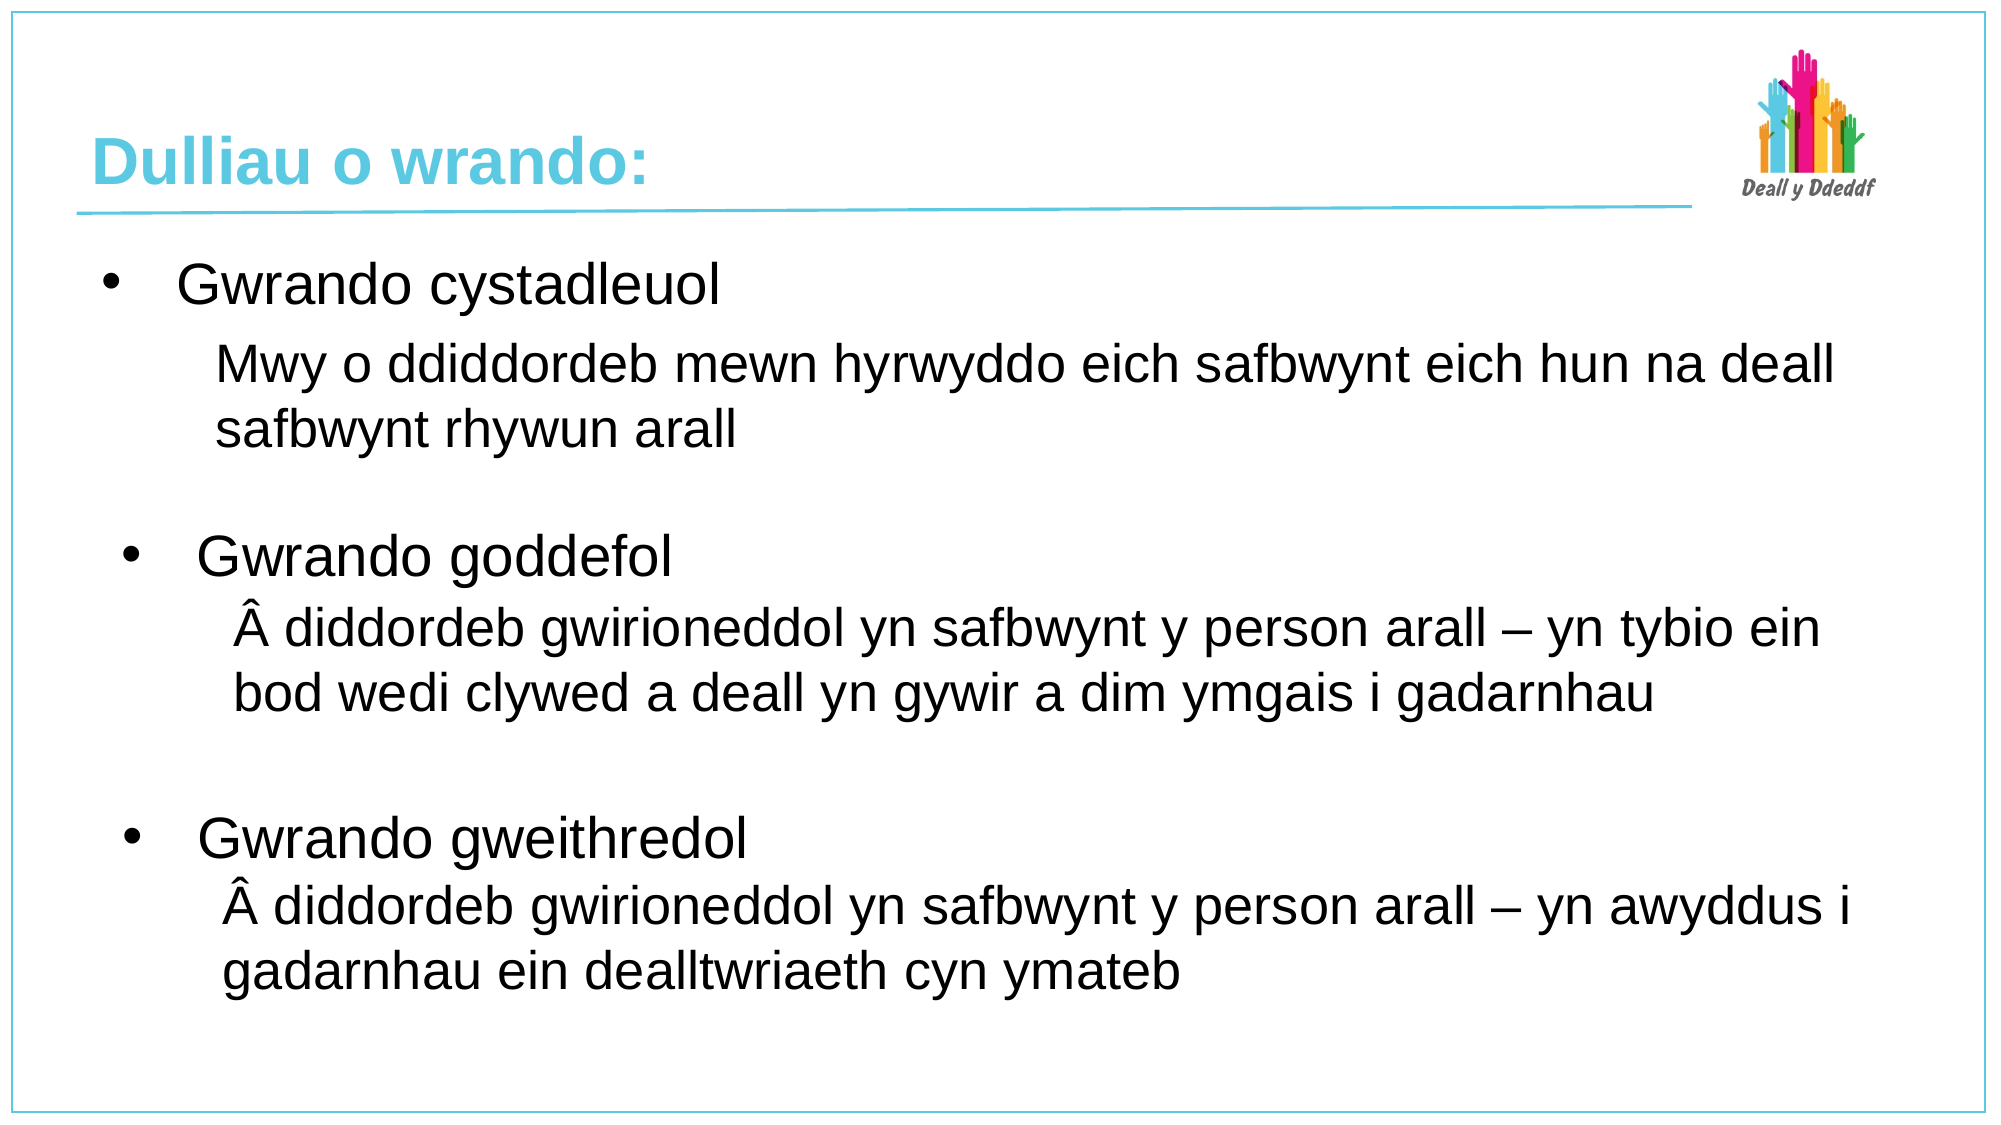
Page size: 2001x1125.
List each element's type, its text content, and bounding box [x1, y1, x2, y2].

title Dulliau o wrando: [76, 42, 1247, 207]
picture [1705, 36, 1910, 214]
text_box Â diddordeb gwirioneddol yn safbwynt y person arall – yn tybio ein bod wedi clywed a deall yn gywir a dim ymgais i gadarnhau [218, 584, 1885, 795]
text_box Mwy o ddiddordeb mewn hyrwyddo eich safbwynt eich hun na deall safbwynt rhywun arall [200, 321, 1943, 531]
text_box Gwrando goddefol [107, 510, 690, 596]
text_box Gwrando gweithredol [107, 793, 765, 878]
text_box Gwrando cystadleuol [86, 238, 737, 324]
text_box Â diddordeb gwirioneddol yn safbwynt y person arall – yn awyddus i gadarnhau ein dealltwriaeth cyn ymateb [207, 862, 1884, 1073]
